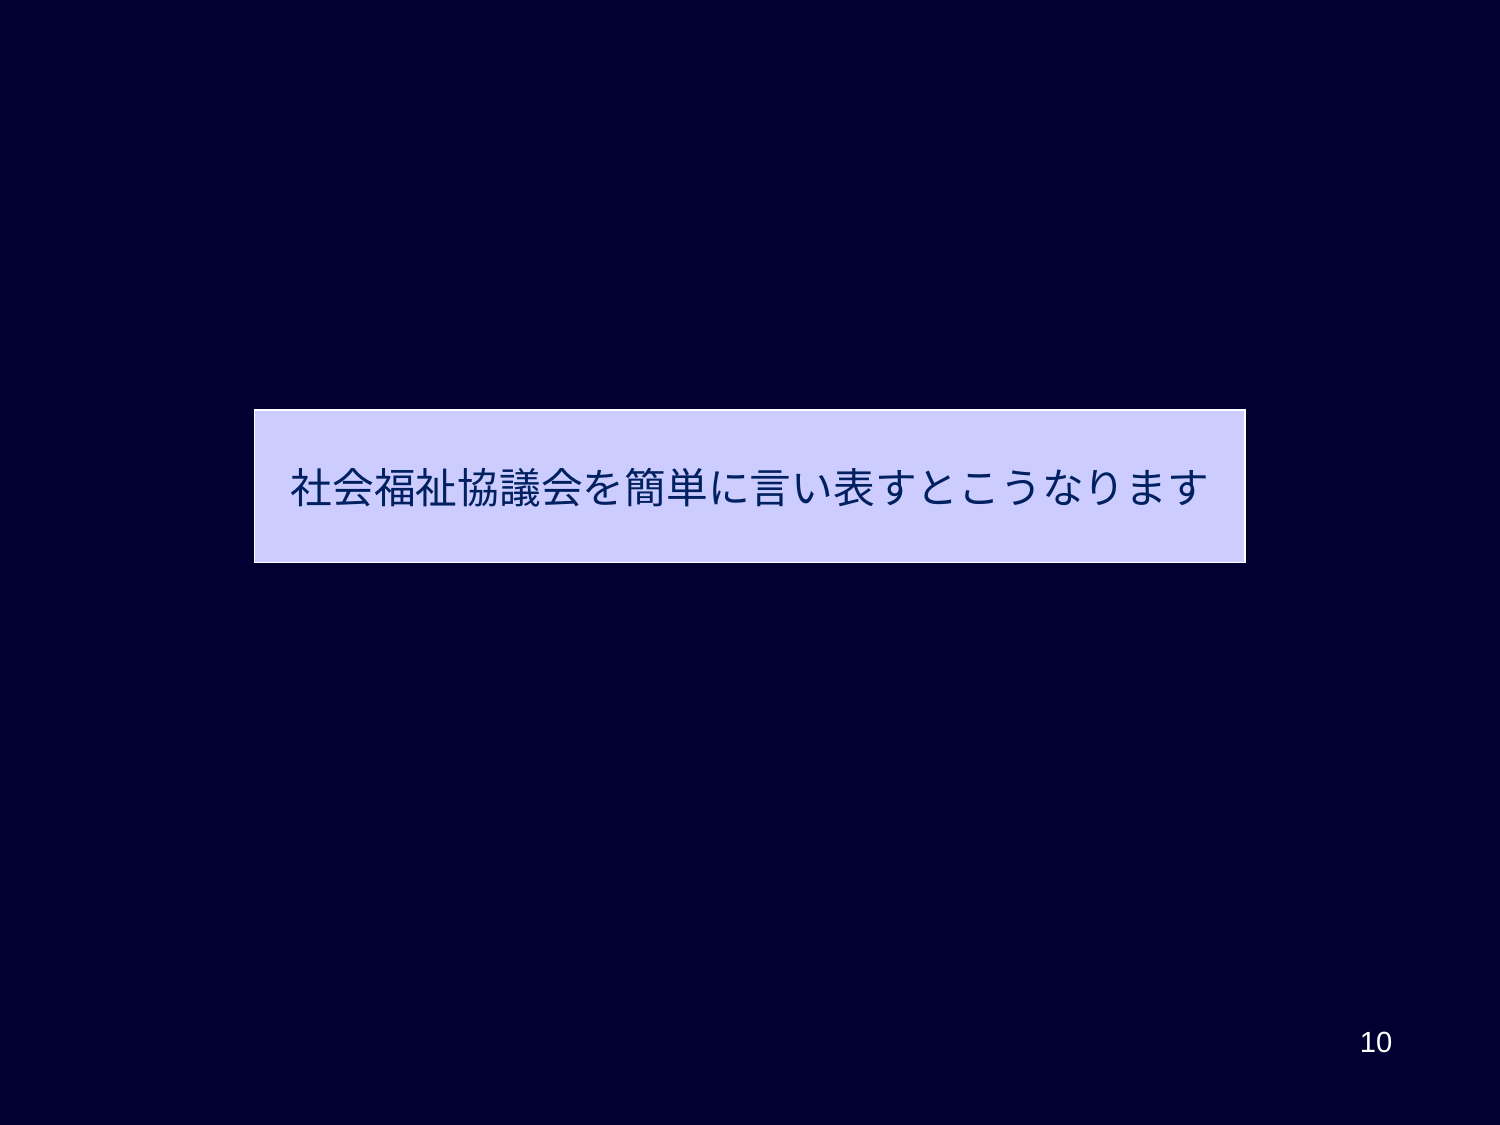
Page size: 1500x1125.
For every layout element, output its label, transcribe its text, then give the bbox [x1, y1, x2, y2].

text_box 10 [1057, 1015, 1407, 1094]
text_box 社会福祉協議会を簡単に言い表すとこうなります [254, 410, 1246, 563]
